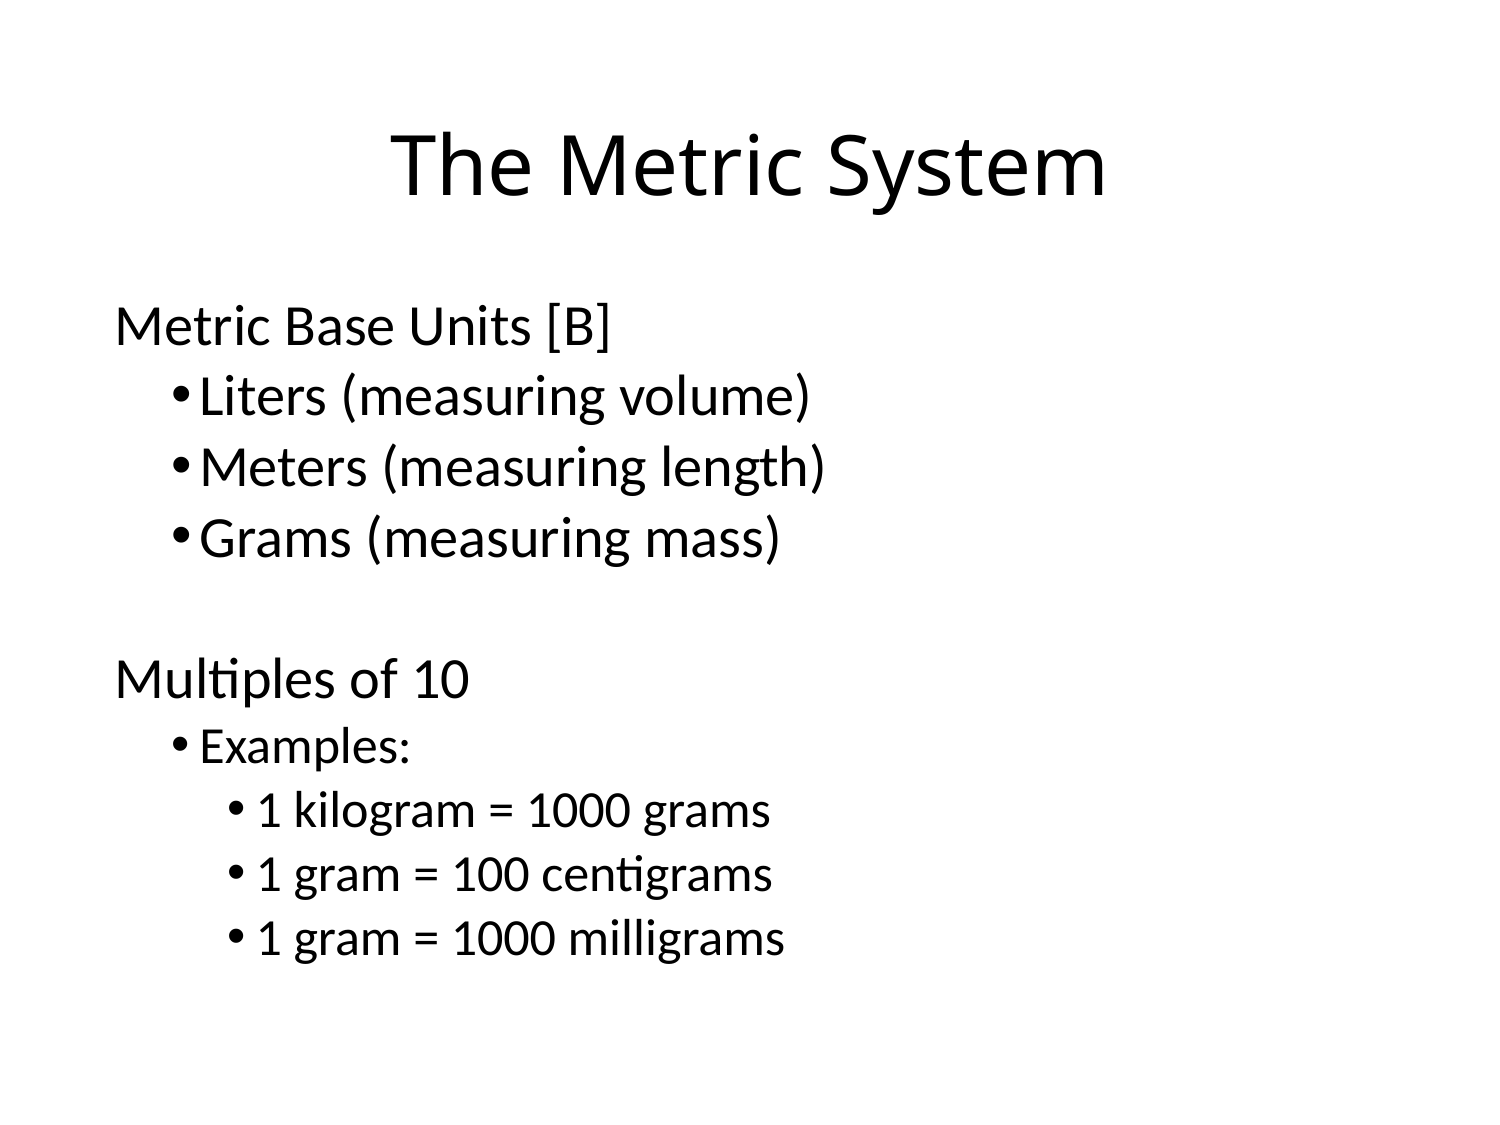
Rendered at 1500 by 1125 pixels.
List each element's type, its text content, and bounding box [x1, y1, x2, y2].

list Metric Base Units [B] Liters (measuring volume) Meters (measuring length) Grams (measuring mass) Multiples of 10 Examples: 1 kilogram = 1000 grams 1 gram = 100 centigrams 1 gram = 1000 milligrams [99, 287, 1475, 1035]
title The Metric System [103, 59, 1397, 278]
